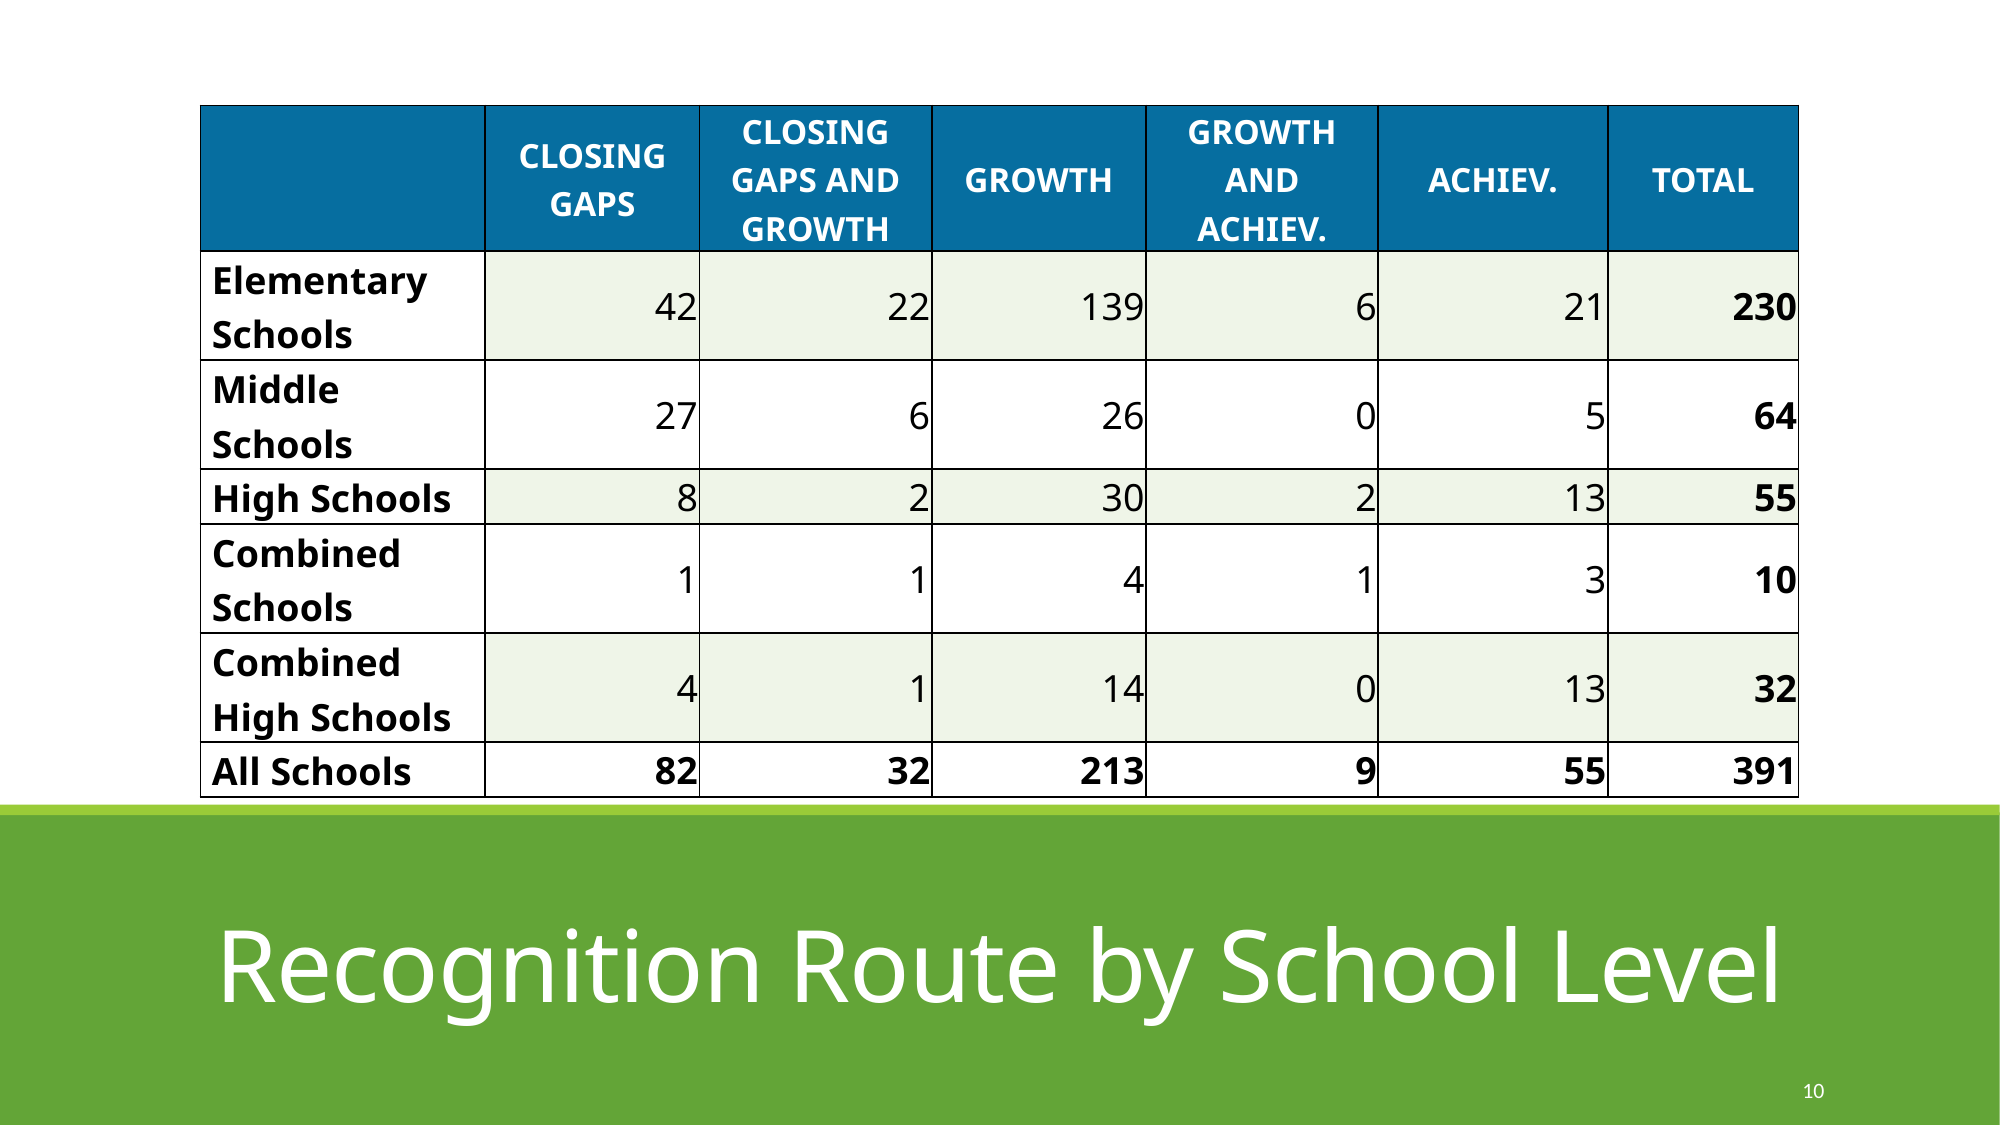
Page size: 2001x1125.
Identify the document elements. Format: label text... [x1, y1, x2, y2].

title Recognition Route by School Level [174, 861, 1825, 1031]
table_cell 32 [700, 743, 931, 796]
table_header GROWTH [933, 106, 1145, 250]
table_cell 6 [1147, 252, 1377, 359]
table_cell 22 [700, 252, 931, 359]
table_cell 139 [933, 252, 1145, 359]
table_cell 0 [1147, 361, 1377, 468]
table_cell 391 [1609, 743, 1798, 796]
table_cell 10 [1609, 525, 1798, 632]
table_cell 5 [1379, 361, 1607, 468]
table_header [201, 106, 484, 250]
table_cell 1 [700, 634, 931, 741]
table_cell 230 [1609, 252, 1798, 359]
table_cell 9 [1147, 743, 1377, 796]
table_cell 14 [933, 634, 1145, 741]
table_cell 30 [933, 470, 1145, 523]
slide_number 10 [1624, 1059, 1840, 1120]
table_cell 55 [1379, 743, 1607, 796]
table_header ACHIEV. [1379, 106, 1607, 250]
table_cell 13 [1379, 470, 1607, 523]
table_cell 13 [1379, 634, 1607, 741]
table_cell 0 [1147, 634, 1377, 741]
table_cell 26 [933, 361, 1145, 468]
table_cell 55 [1609, 470, 1798, 523]
table_cell All Schools [201, 743, 484, 796]
table_cell 3 [1379, 525, 1607, 632]
text_box [0, 0, 2000, 803]
table_cell 2 [700, 470, 931, 523]
table_cell 213 [933, 743, 1145, 796]
table_cell 64 [1609, 361, 1798, 468]
text_box [0, 803, 2000, 816]
table_cell 4 [486, 634, 699, 741]
table_cell 4 [933, 525, 1145, 632]
table_cell 42 [486, 252, 699, 359]
table_header GROWTH AND ACHIEV. [1147, 106, 1377, 250]
table_cell 8 [486, 470, 699, 523]
table_cell 21 [1379, 252, 1607, 359]
table_cell 6 [700, 361, 931, 468]
table_cell 1 [700, 525, 931, 632]
table_cell Middle Schools [201, 361, 484, 468]
table_header TOTAL [1609, 106, 1798, 250]
table_cell Combined High Schools [201, 634, 484, 741]
table_cell 32 [1609, 634, 1798, 741]
table_cell 82 [486, 743, 699, 796]
table_cell 1 [486, 525, 699, 632]
table_cell 1 [1147, 525, 1377, 632]
table_cell Elementary Schools [201, 252, 484, 359]
text_box [0, 816, 2000, 1125]
table_cell 2 [1147, 470, 1377, 523]
table_cell High Schools [201, 470, 484, 523]
table_header CLOSING GAPS AND GROWTH [700, 106, 931, 250]
table_header CLOSING GAPS [486, 106, 699, 250]
table_cell Combined Schools [201, 525, 484, 632]
table_cell 27 [486, 361, 699, 468]
